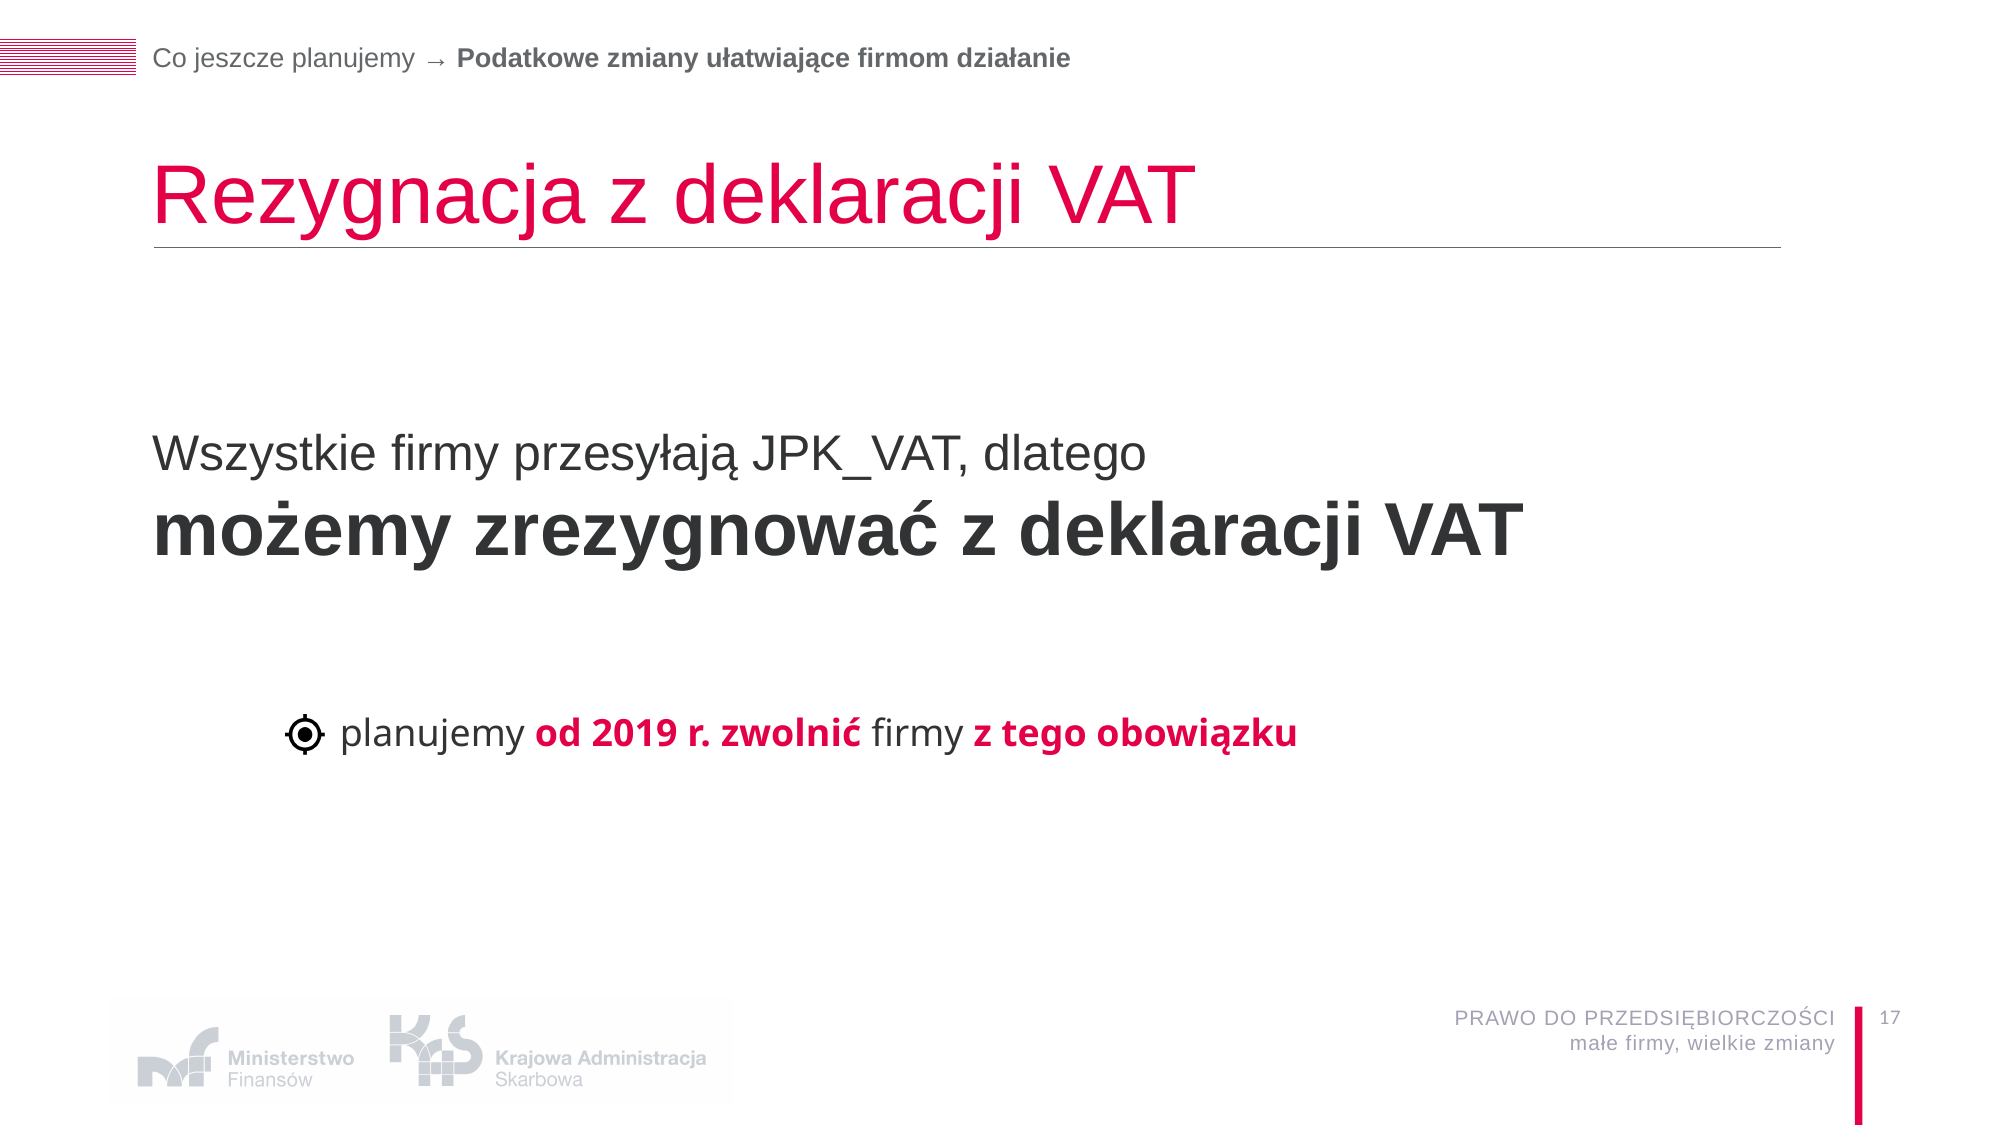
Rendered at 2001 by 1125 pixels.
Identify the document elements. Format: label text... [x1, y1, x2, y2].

list Rezygnacja z deklaracji VAT [135, 144, 1863, 240]
picture [285, 714, 325, 755]
list Wszystkie firmy przesyłają JPK_VAT, dlatego możemy zrezygnować z deklaracji VAT [137, 412, 1560, 672]
text_box planujemy od 2019 r. zwolnić firmy z tego obowiązku [324, 701, 1840, 761]
picture [110, 997, 733, 1105]
title Co jeszcze planujemy → Podatkowe zmiany ułatwiające firmom działanie [137, 36, 1863, 93]
